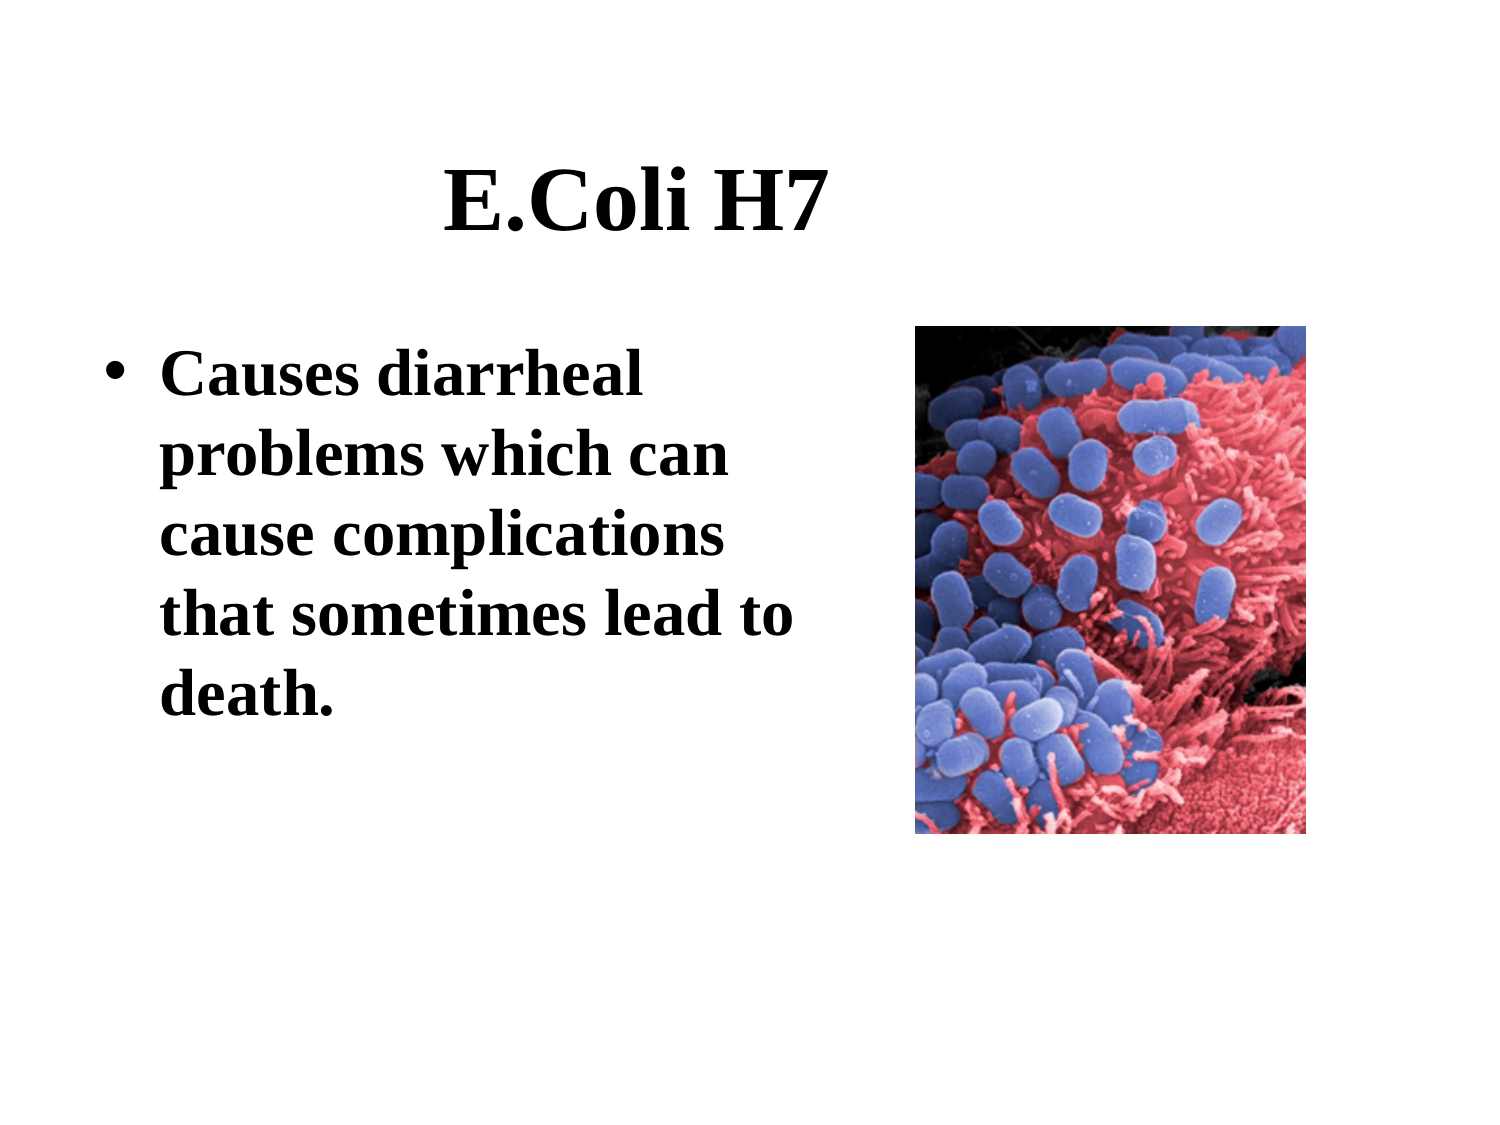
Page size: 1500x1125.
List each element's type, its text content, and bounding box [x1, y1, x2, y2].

picture [915, 326, 1307, 835]
title E.Coli H7 [0, 99, 1275, 288]
list Causes diarrheal problems which can cause complications that sometimes lead to death. [88, 321, 821, 997]
